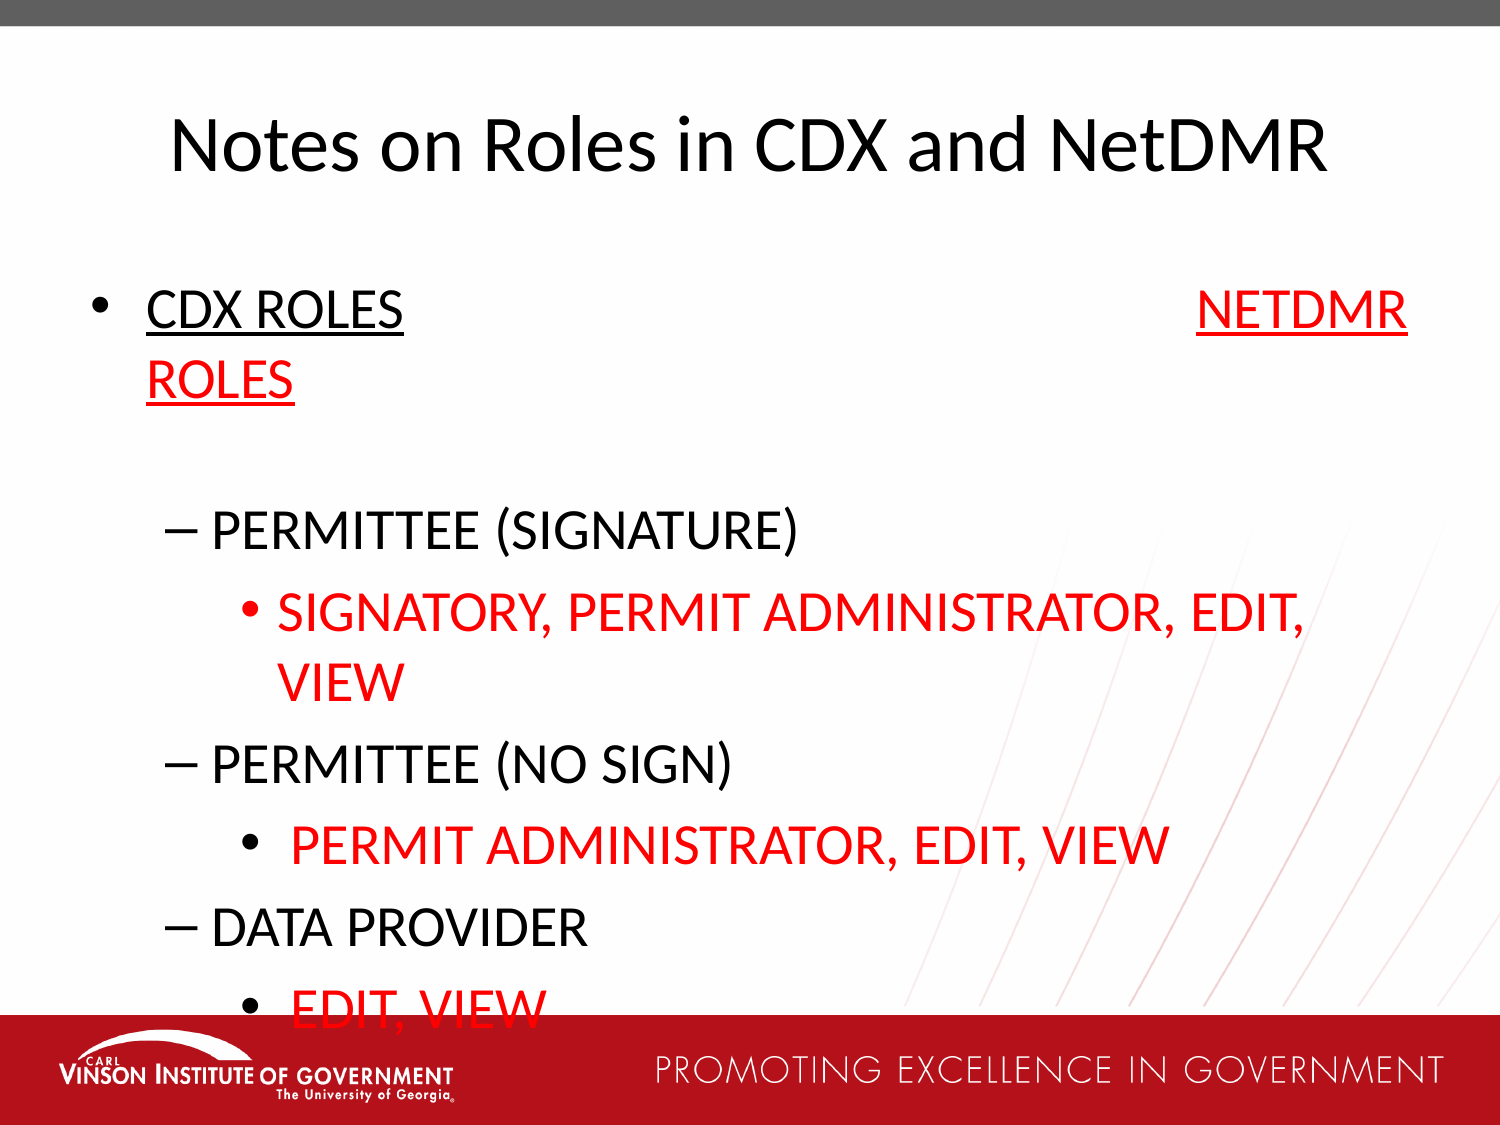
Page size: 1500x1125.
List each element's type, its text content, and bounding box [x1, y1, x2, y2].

title Notes on Roles in CDX and NetDMR [75, 45, 1425, 233]
picture [0, 0, 1500, 1125]
list CDX ROLES NETDMR ROLES PERMITTEE (SIGNATURE) SIGNATORY, PERMIT ADMINISTRATOR, EDIT, VIEW PERMITTEE (NO SIGN) PERMIT ADMINISTRATOR, EDIT, VIEW DATA PROVIDER EDIT, VIEW [75, 262, 1425, 1005]
